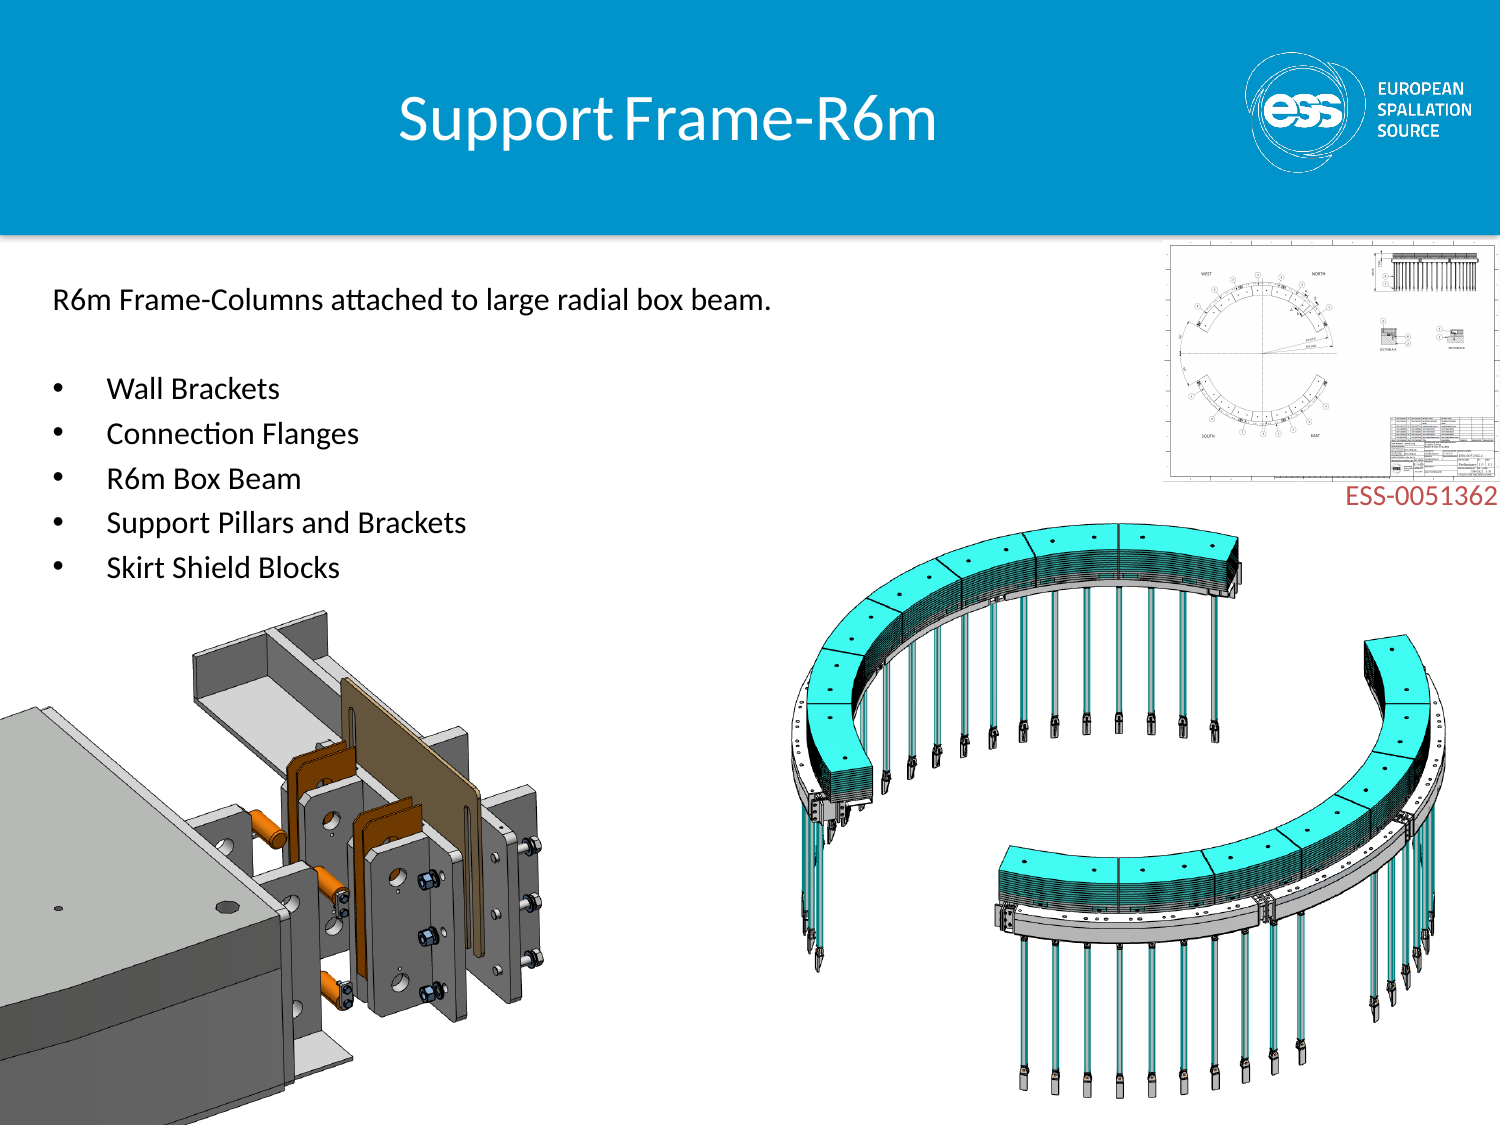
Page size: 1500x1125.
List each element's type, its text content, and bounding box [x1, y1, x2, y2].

picture [1379, 83, 1385, 94]
picture [1454, 83, 1458, 94]
picture [1409, 104, 1415, 115]
picture [1398, 109, 1406, 115]
list R6m Frame-Columns attached to large radial box beam. Wall Brackets Connection Flanges R6m Box Beam Support Pillars and Brackets Skirt Shield Blocks [37, 271, 975, 593]
picture [1432, 125, 1438, 136]
picture [1436, 104, 1444, 115]
picture [749, 488, 1491, 1125]
picture [1423, 83, 1430, 94]
picture [1418, 104, 1423, 115]
text_box Support Frame-R6m [383, 66, 954, 162]
picture [0, 592, 569, 1125]
picture [1264, 94, 1342, 127]
picture [1400, 83, 1407, 94]
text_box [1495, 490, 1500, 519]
picture [1443, 86, 1450, 93]
picture [1389, 104, 1393, 115]
picture [1422, 125, 1428, 134]
picture [1163, 240, 1500, 482]
